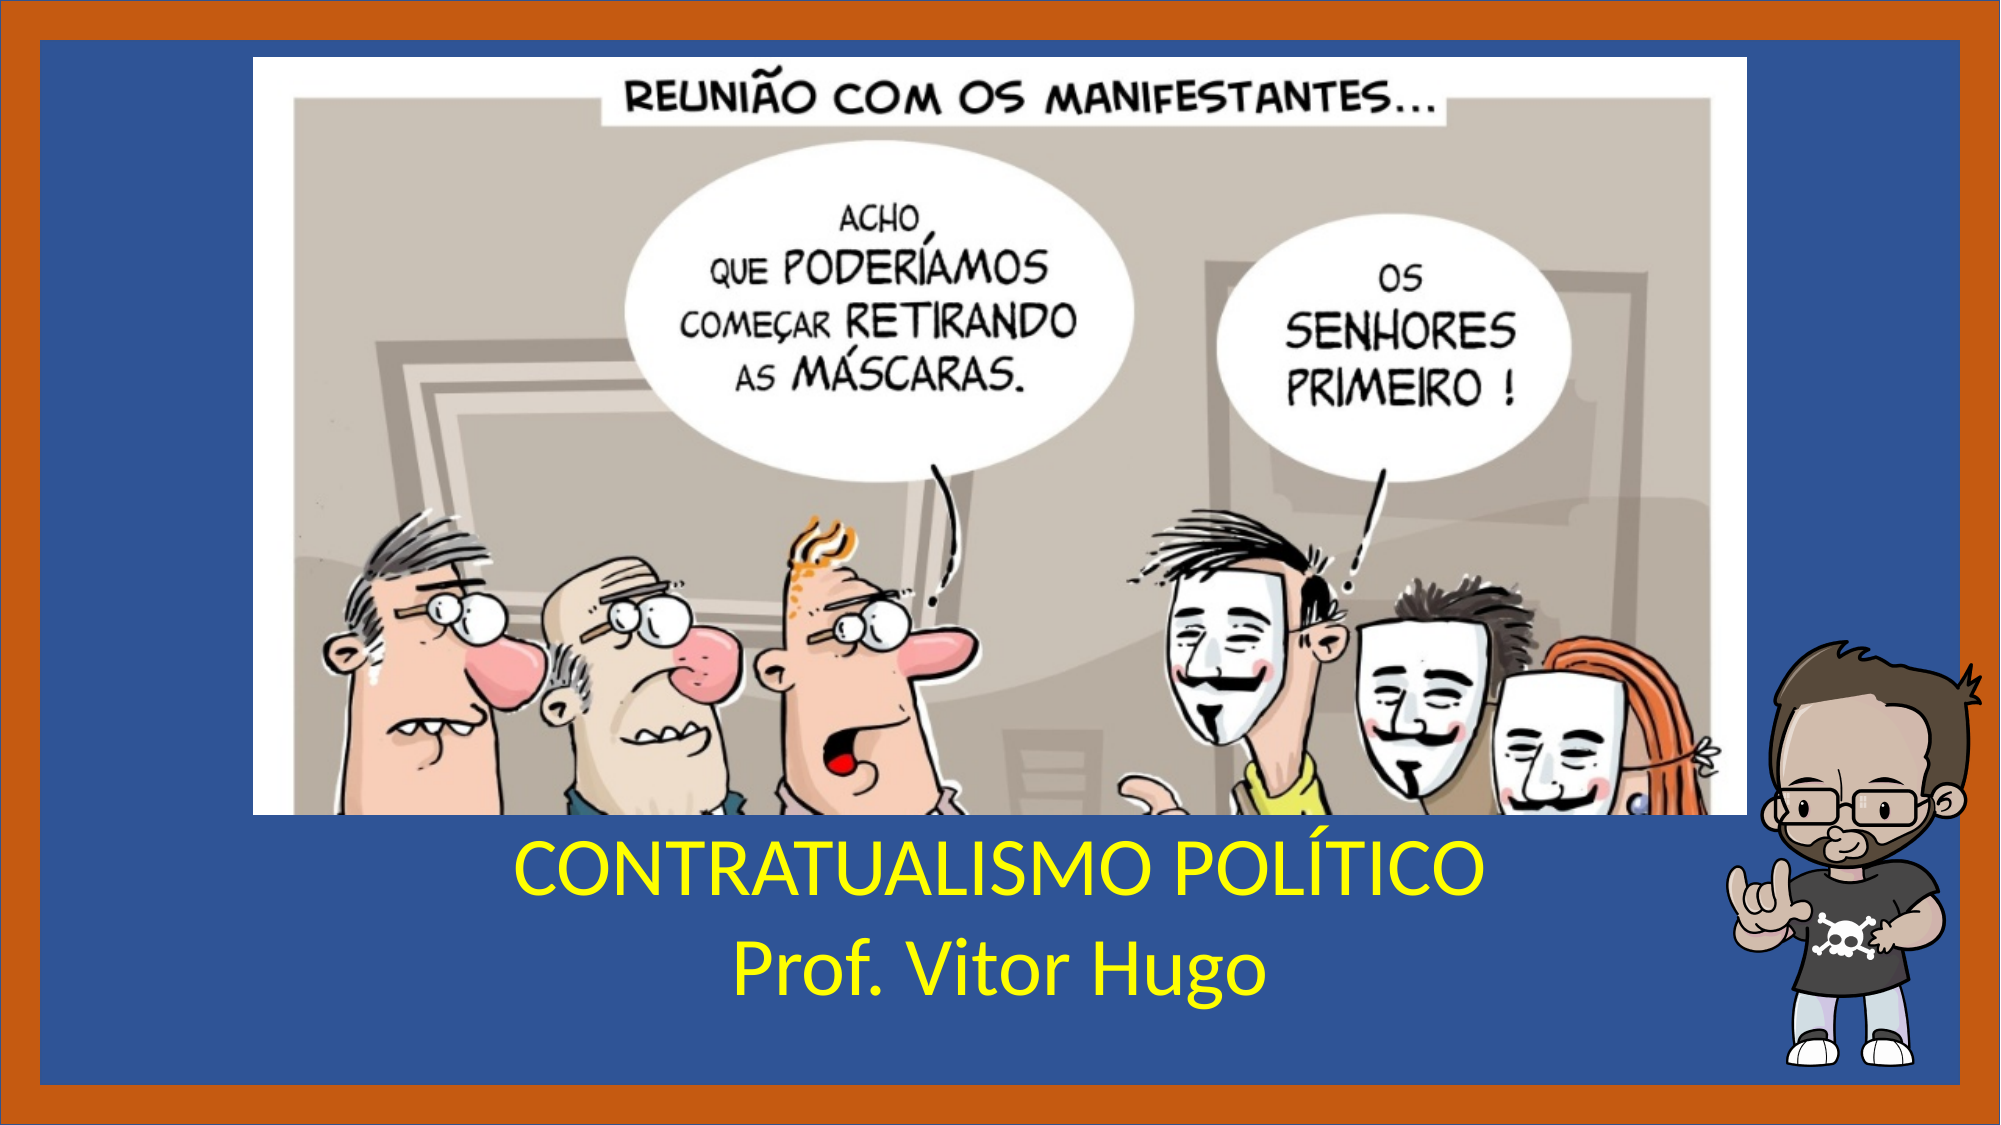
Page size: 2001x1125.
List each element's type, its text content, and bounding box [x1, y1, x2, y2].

text_box CONTRATUALISMO POLÍTICO Prof. Vitor Hugo [41, 41, 1959, 1084]
picture [252, 57, 1982, 1068]
text_box [0, 0, 2000, 1125]
